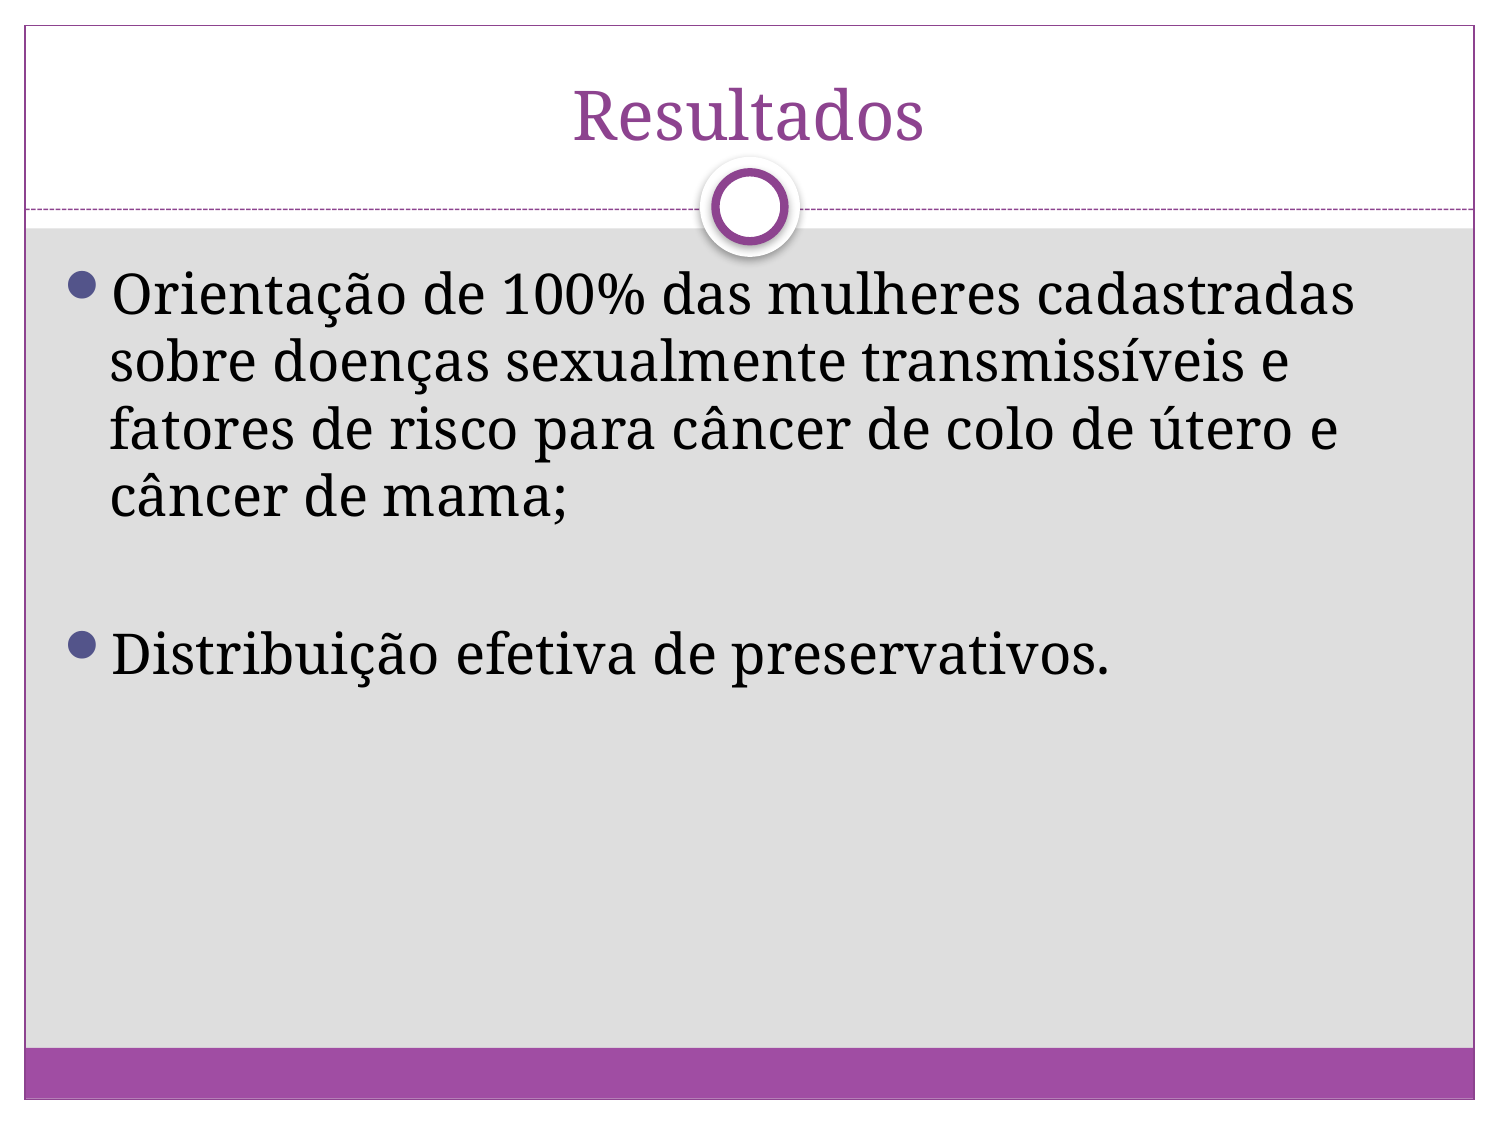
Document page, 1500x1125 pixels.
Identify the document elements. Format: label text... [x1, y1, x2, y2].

list Orientação de 100% das mulheres cadastradas sobre doenças sexualmente transmissíveis e fatores de risco para câncer de colo de útero e câncer de mama; Distribuição efetiva de preservativos. [49, 250, 1445, 1001]
title Resultados [49, 37, 1450, 162]
